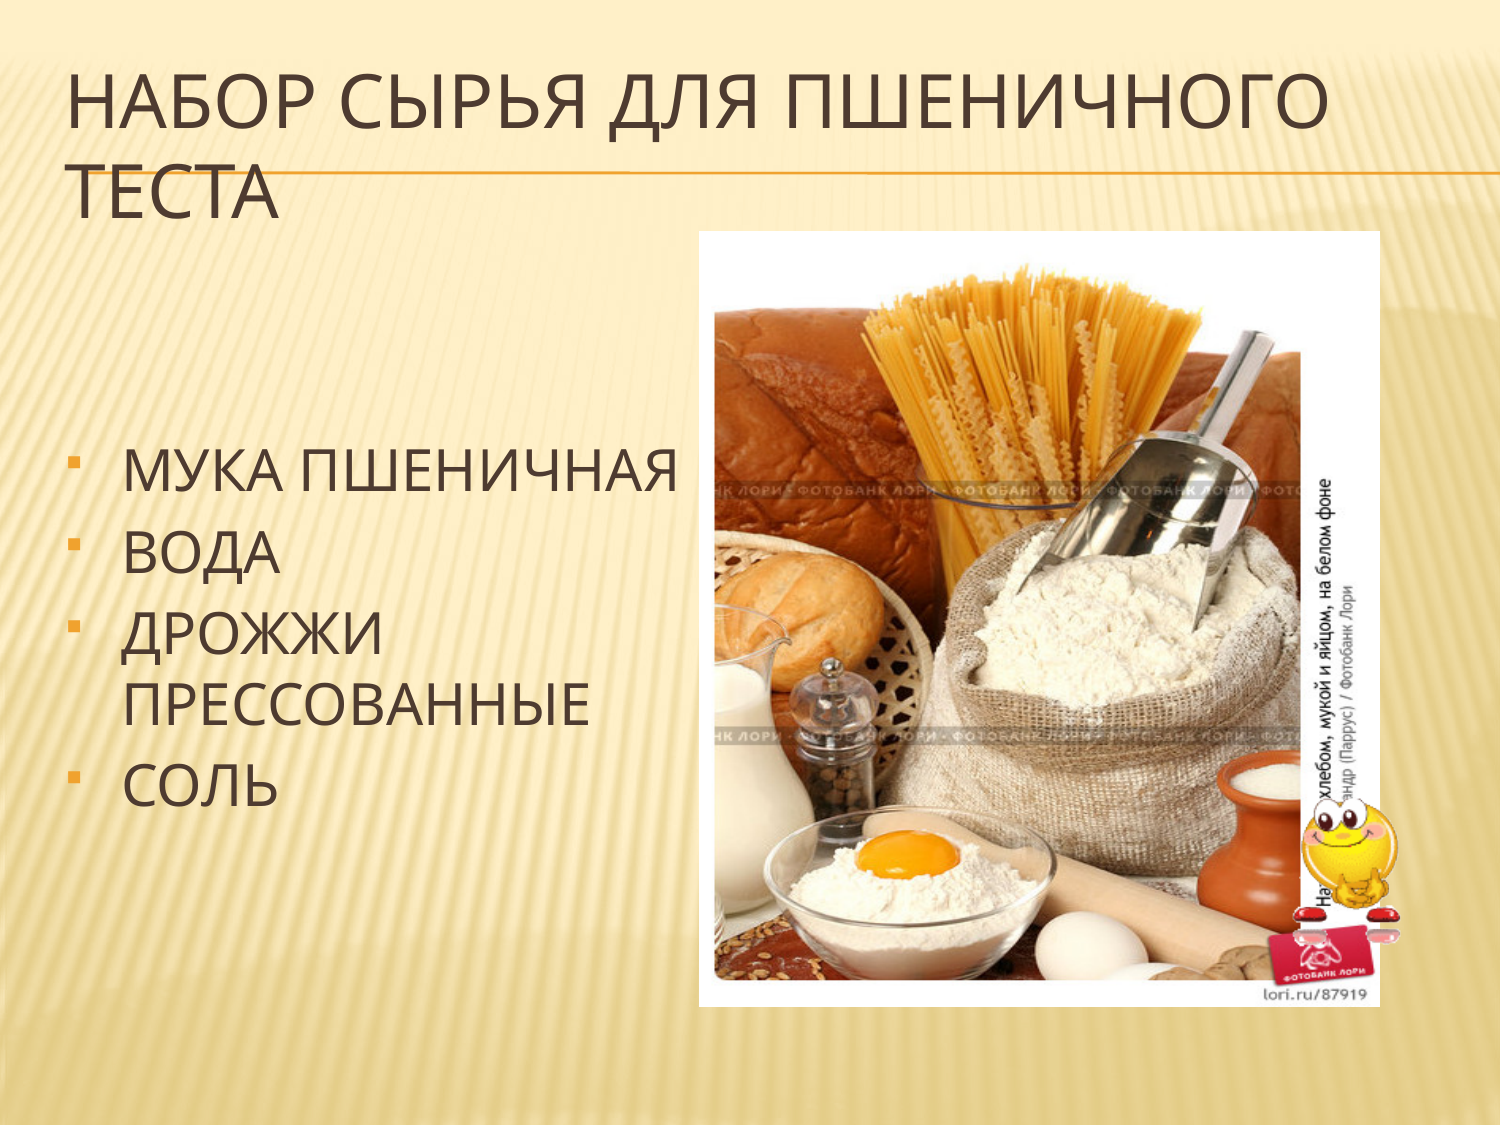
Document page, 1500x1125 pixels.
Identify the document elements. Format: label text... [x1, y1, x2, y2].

picture [1257, 786, 1440, 948]
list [699, 231, 1380, 1007]
title НАБОР СЫРЬЯ ДЛЯ ПШЕНИЧНОГО ТЕСТА [49, 75, 1475, 213]
list МУКА ПШЕНИЧНАЯ ВОДА ДРОЖЖИ ПРЕССОВАННЫЕ СОЛЬ [50, 262, 738, 1038]
